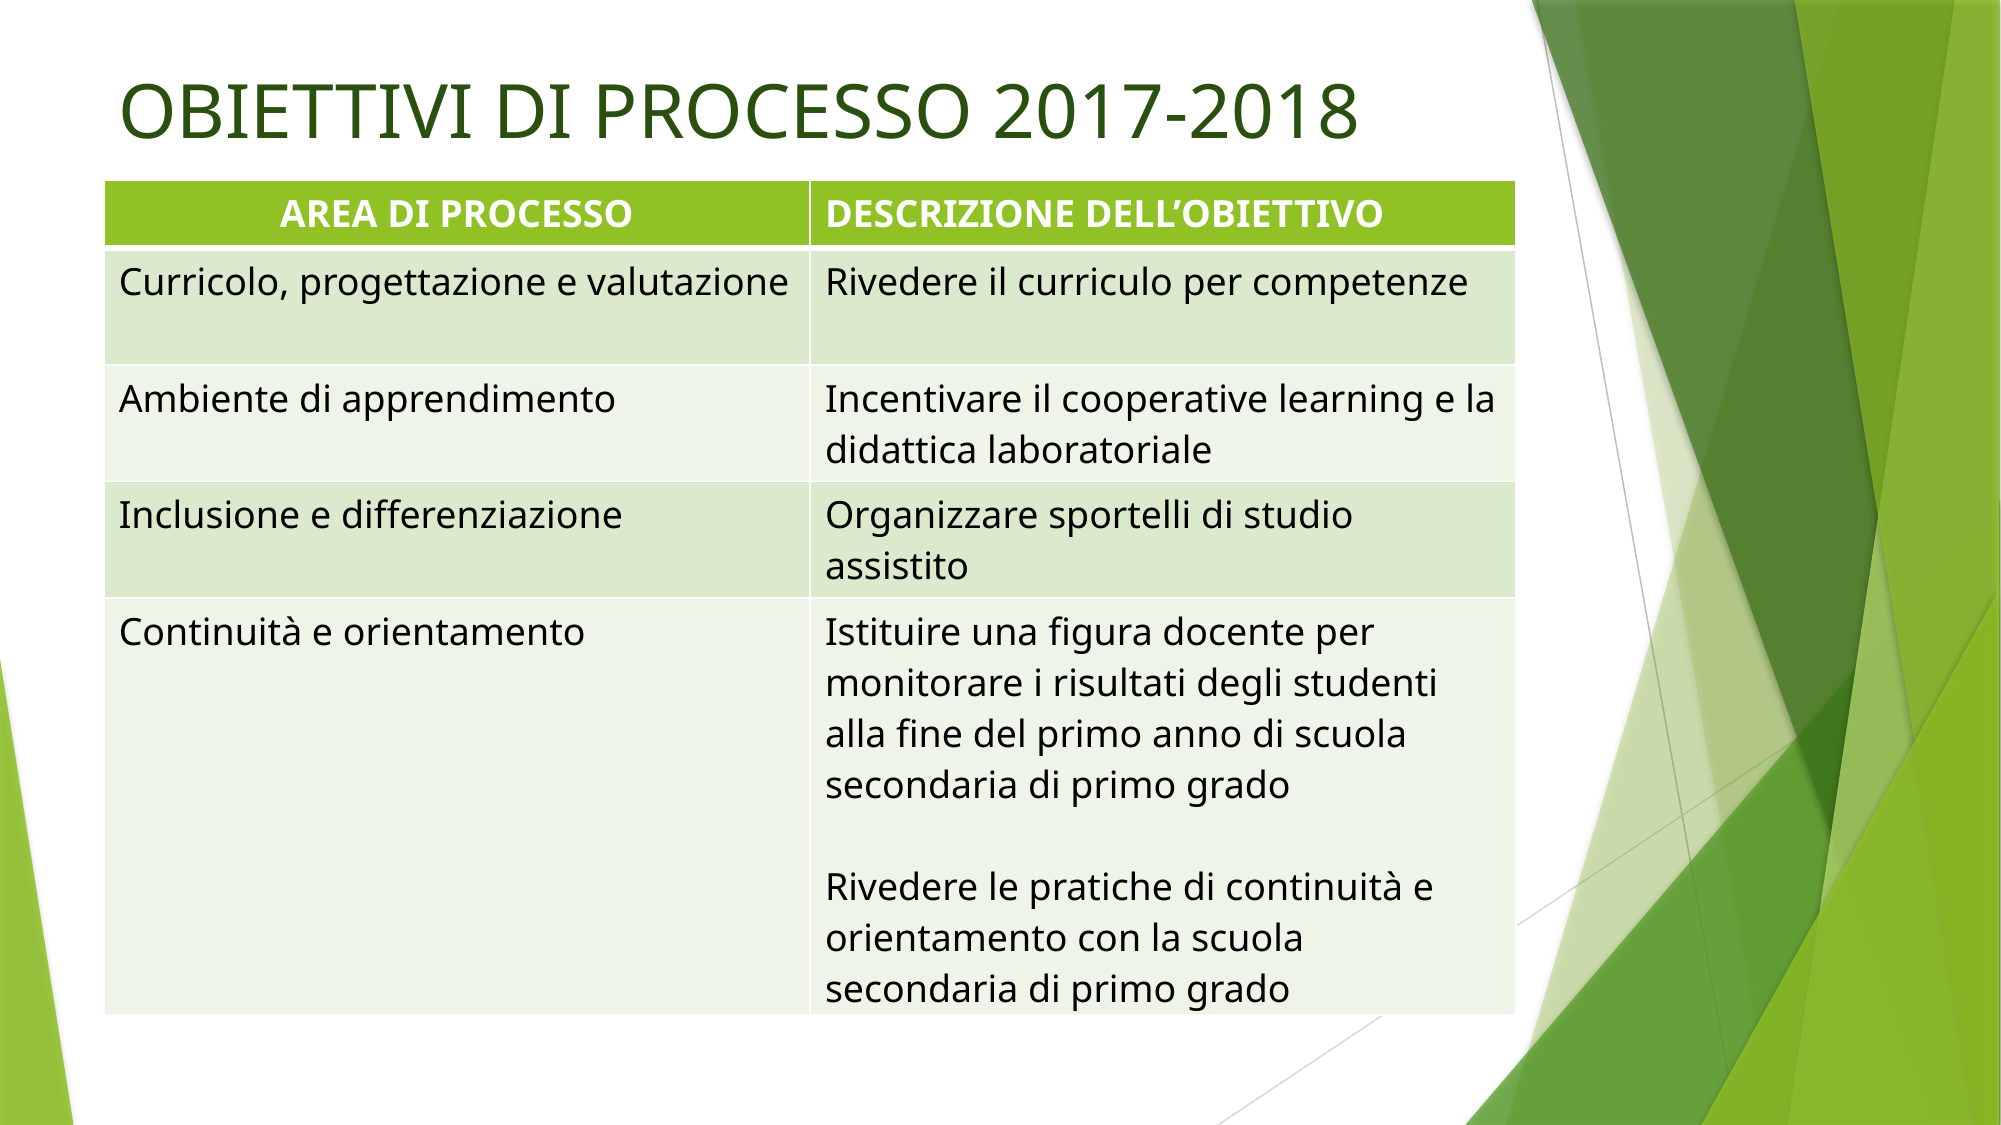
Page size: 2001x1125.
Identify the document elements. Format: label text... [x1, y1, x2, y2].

table_cell Incentivare il cooperative learning e la didattica laboratoriale [811, 366, 1515, 481]
table_cell Continuità e orientamento [105, 599, 809, 1014]
text_box OBIETTIVI DI PROCESSO 2017-2018 [0, 56, 1480, 162]
table_cell Ambiente di apprendimento [105, 366, 809, 481]
table_cell Curricolo, progettazione e valutazione [105, 251, 809, 364]
table_header AREA DI PROCESSO [105, 181, 809, 245]
table_cell Organizzare sportelli di studio assistito [811, 482, 1515, 597]
table_cell Rivedere il curriculo per competenze [811, 251, 1515, 364]
table_header DESCRIZIONE DELL’OBIETTIVO [811, 181, 1515, 245]
table_cell Istituire una figura docente per monitorare i risultati degli studenti alla fine del primo anno di scuola secondaria di primo grado Rivedere le pratiche di continuità e orientamento con la scuola secondaria di primo grado [811, 599, 1515, 1014]
table_cell Inclusione e differenziazione [105, 482, 809, 597]
